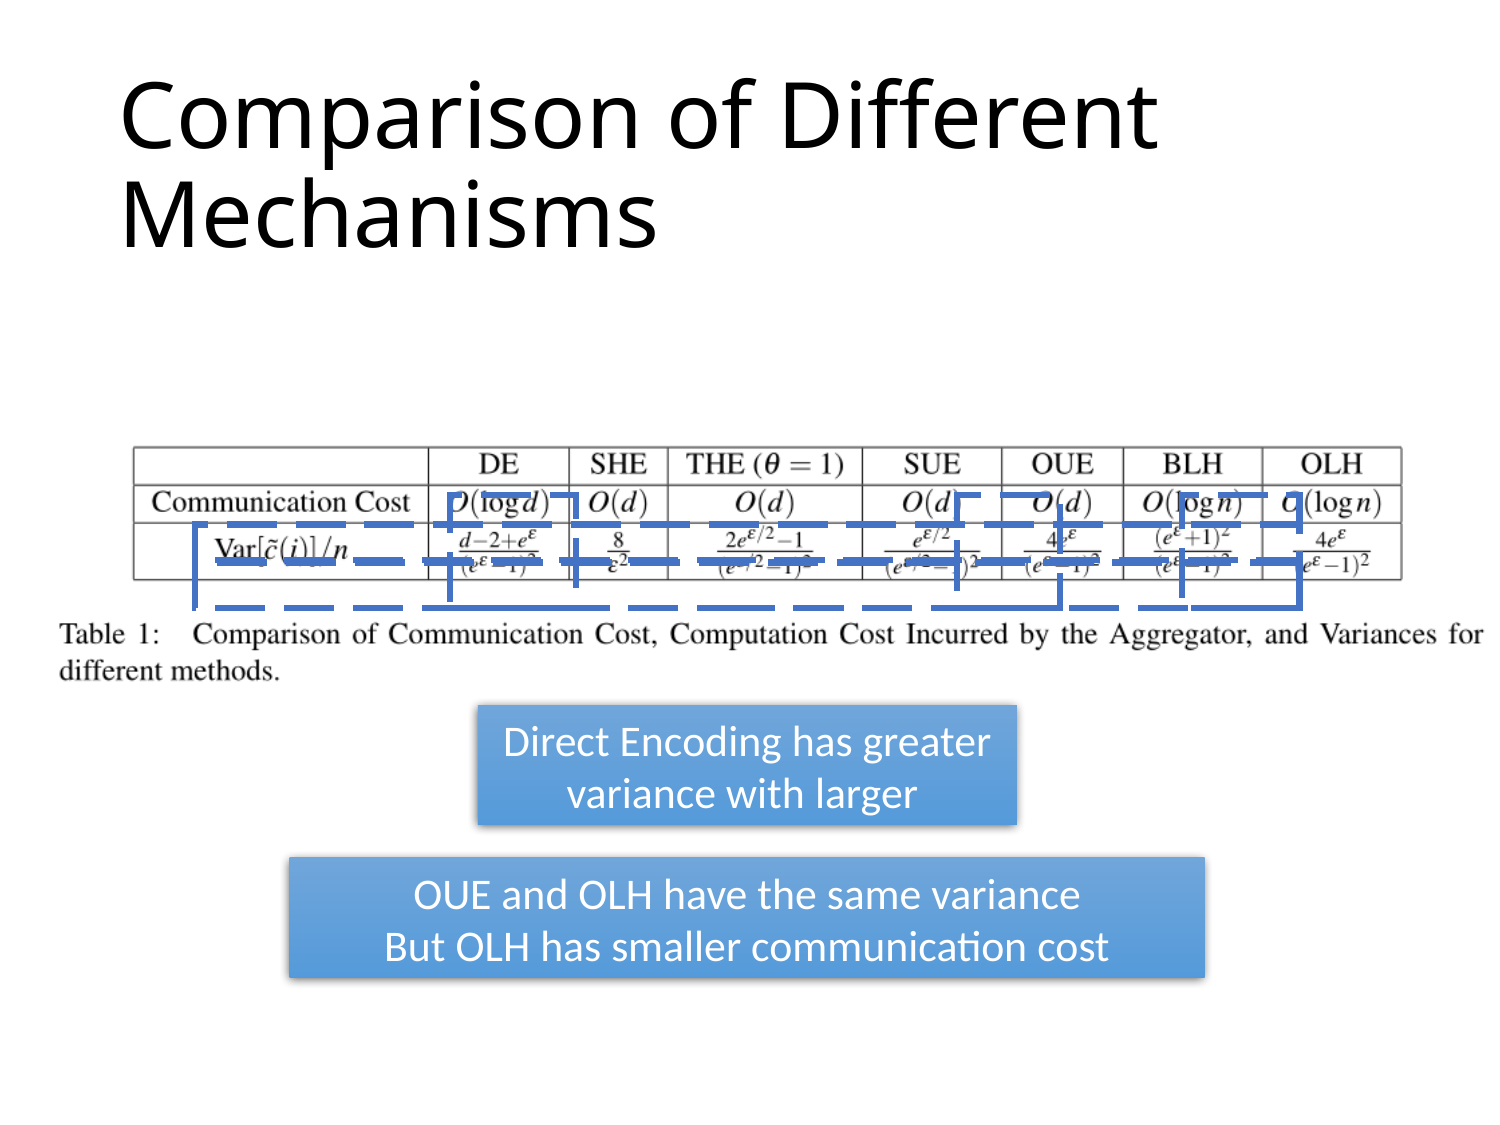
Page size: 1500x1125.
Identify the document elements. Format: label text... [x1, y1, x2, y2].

text_box OUE and OLH have the same variance But OLH has smaller communication cost [289, 857, 1205, 978]
title Comparison of Different Mechanisms [103, 59, 1397, 278]
picture [57, 434, 1486, 688]
